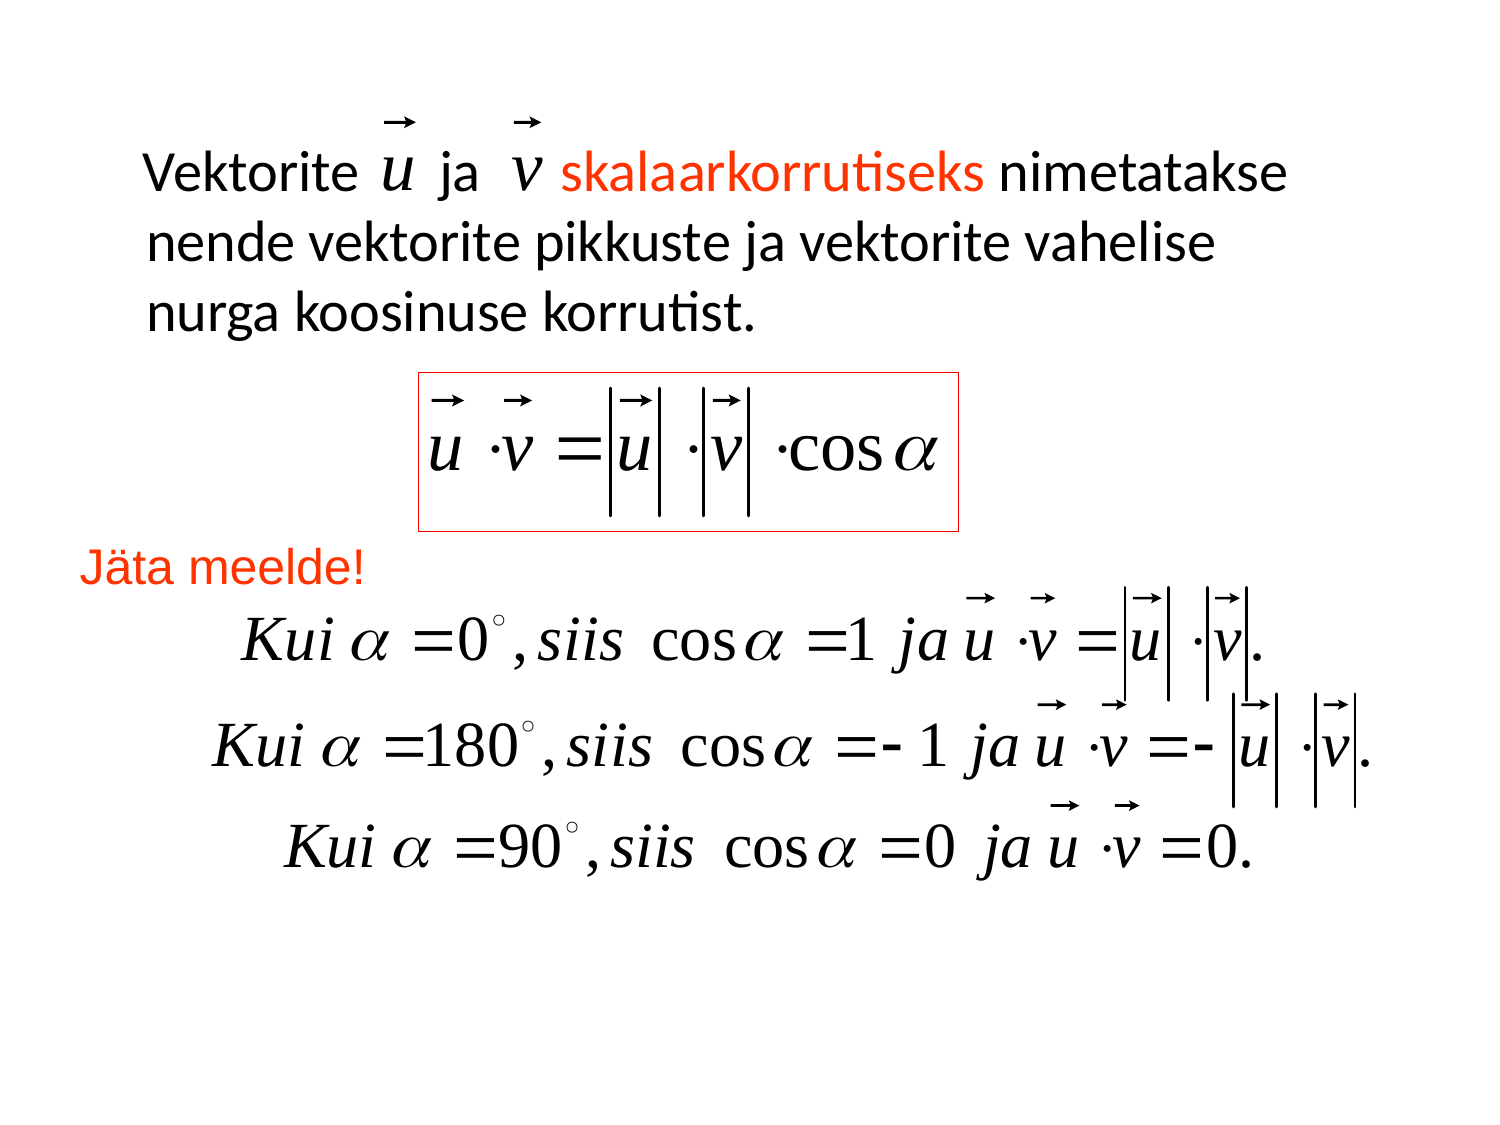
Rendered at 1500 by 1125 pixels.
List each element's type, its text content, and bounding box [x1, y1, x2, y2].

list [371, 101, 432, 209]
text_box Jäta meelde! [64, 527, 762, 602]
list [419, 373, 958, 531]
list Vektorite ja skalaarkorrutiseks nimetatakse nende vektorite pikkuste ja vektorite vahelise nurga koosinuse korrutist. [75, 125, 1365, 362]
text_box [200, 680, 1379, 821]
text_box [229, 573, 1275, 679]
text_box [272, 786, 1263, 895]
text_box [501, 101, 556, 209]
